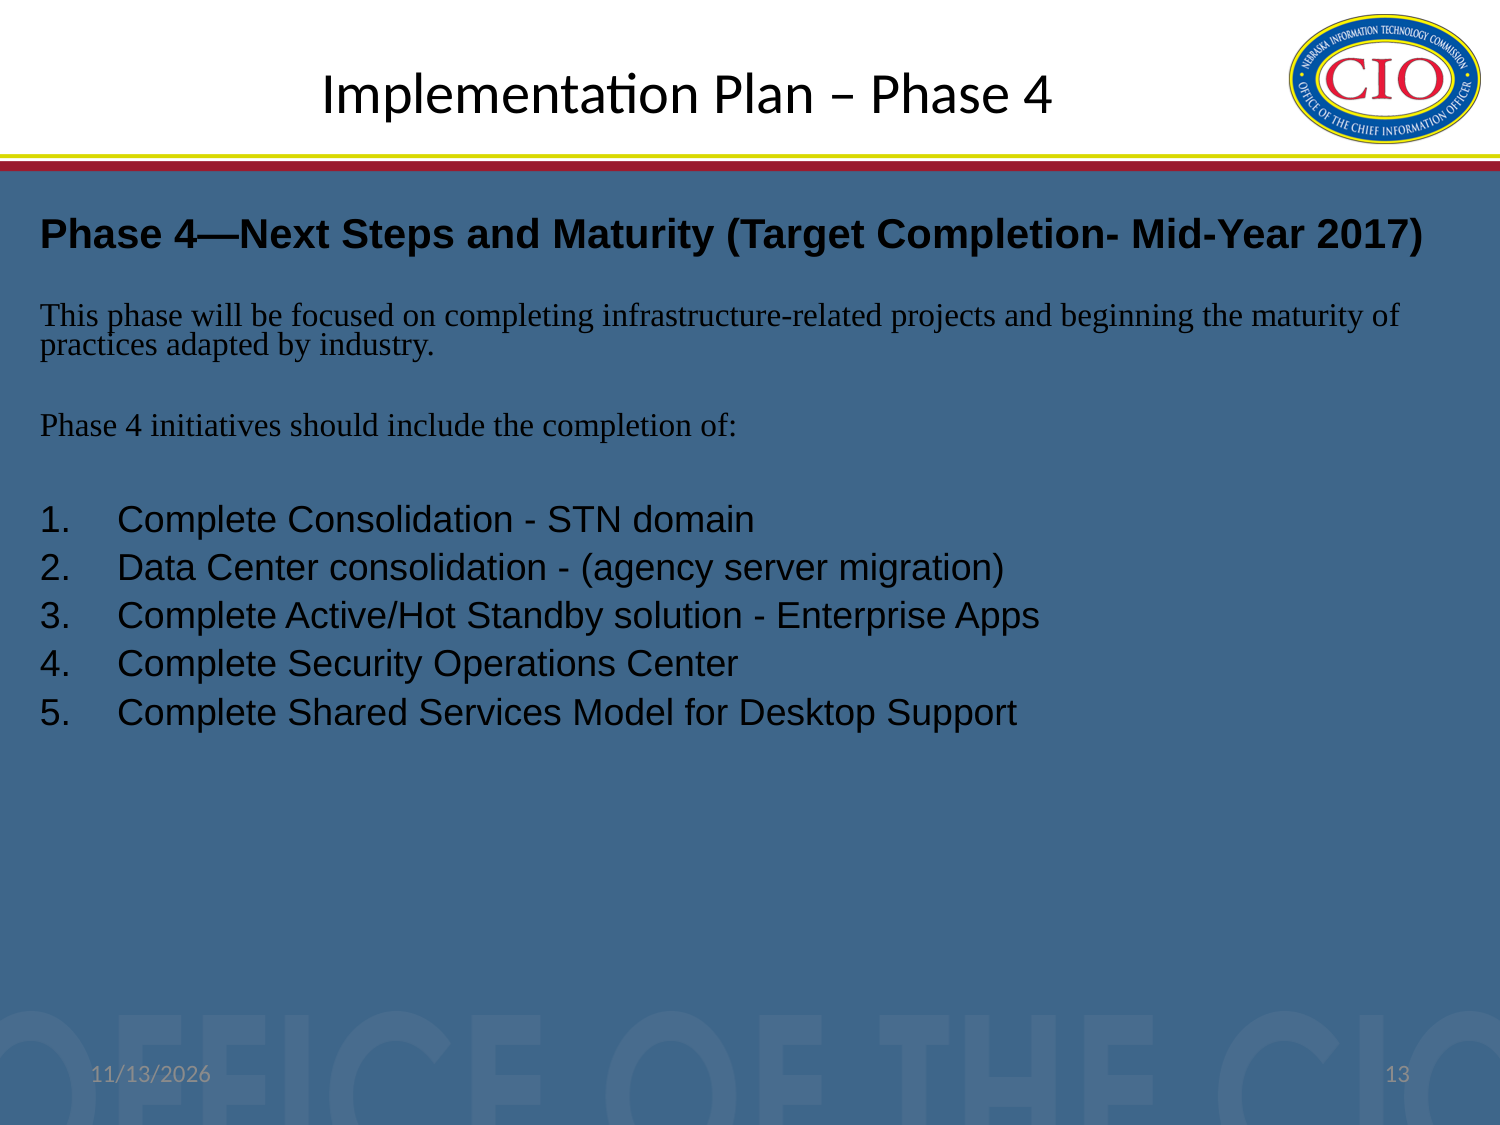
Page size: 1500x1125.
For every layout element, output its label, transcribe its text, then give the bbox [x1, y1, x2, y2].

title Implementation Plan – Phase 4 [12, 12, 1363, 168]
picture [0, 0, 1500, 1125]
text_box Phase 4—Next Steps and Maturity (Target Completion- Mid-Year 2017) This phase will be focused on completing infrastructure-related projects and beginning the maturity of practices adapted by industry. Phase 4 initiatives should include the completion of: Complete Consolidation - STN domain Data Center consolidation - (agency server migration) Complete Active/Hot Standby solution - Enterprise Apps Complete Security Operations Center Complete Shared Services Model for Desktop Support [24, 199, 1500, 740]
slide_number 13 [1074, 1042, 1425, 1103]
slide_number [75, 1042, 425, 1103]
